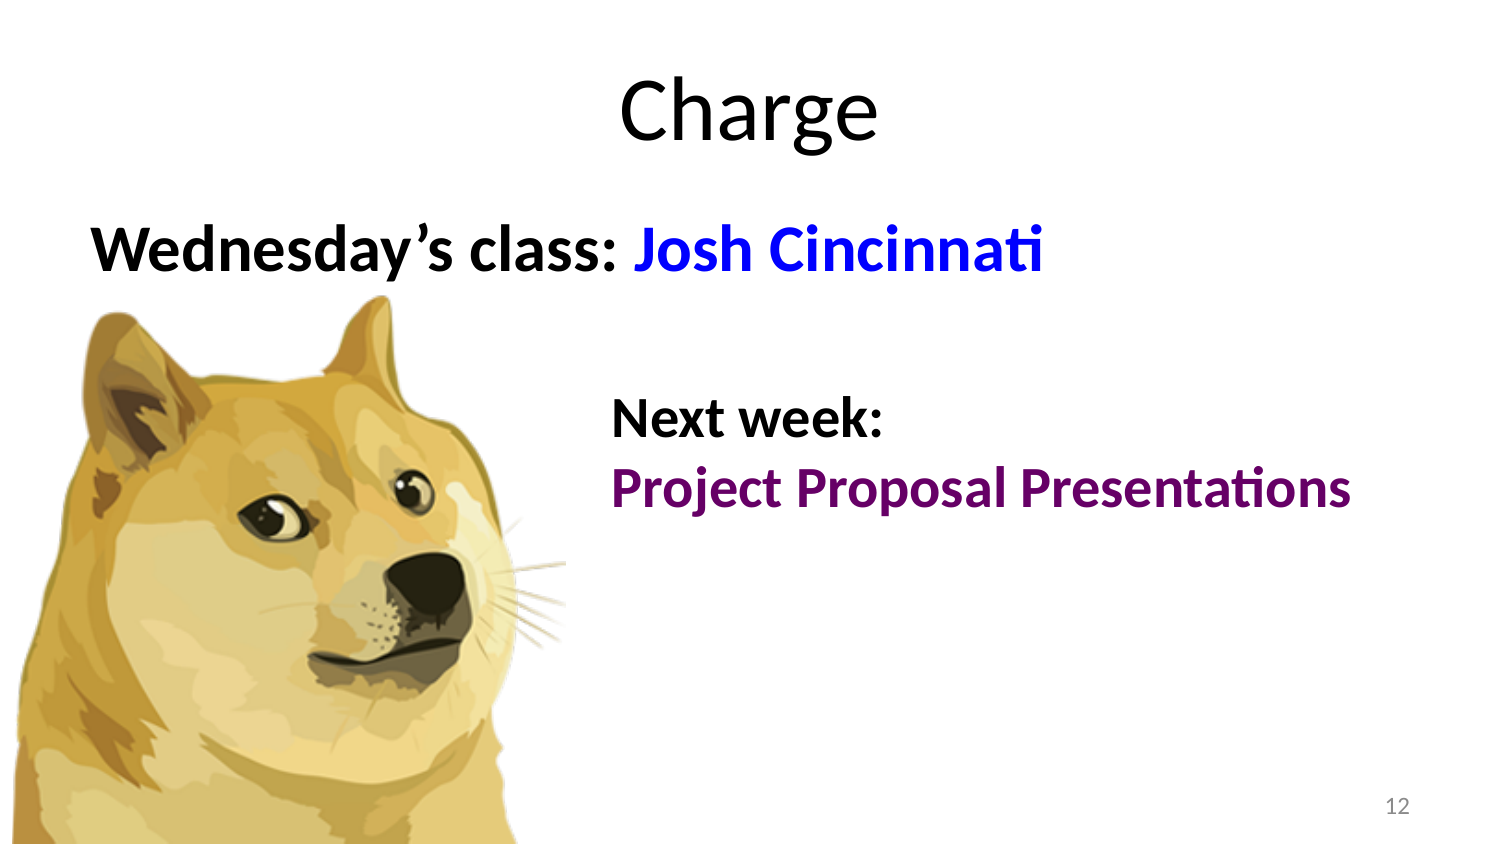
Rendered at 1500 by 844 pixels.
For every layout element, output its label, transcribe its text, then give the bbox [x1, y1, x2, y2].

text_box Next week: Project Proposal Presentations [597, 371, 1367, 527]
title Charge [75, 33, 1425, 175]
slide_number 11 [1074, 782, 1425, 827]
picture [12, 157, 566, 844]
list Wednesday’s class: Josh Cincinnati [570, 196, 1425, 754]
